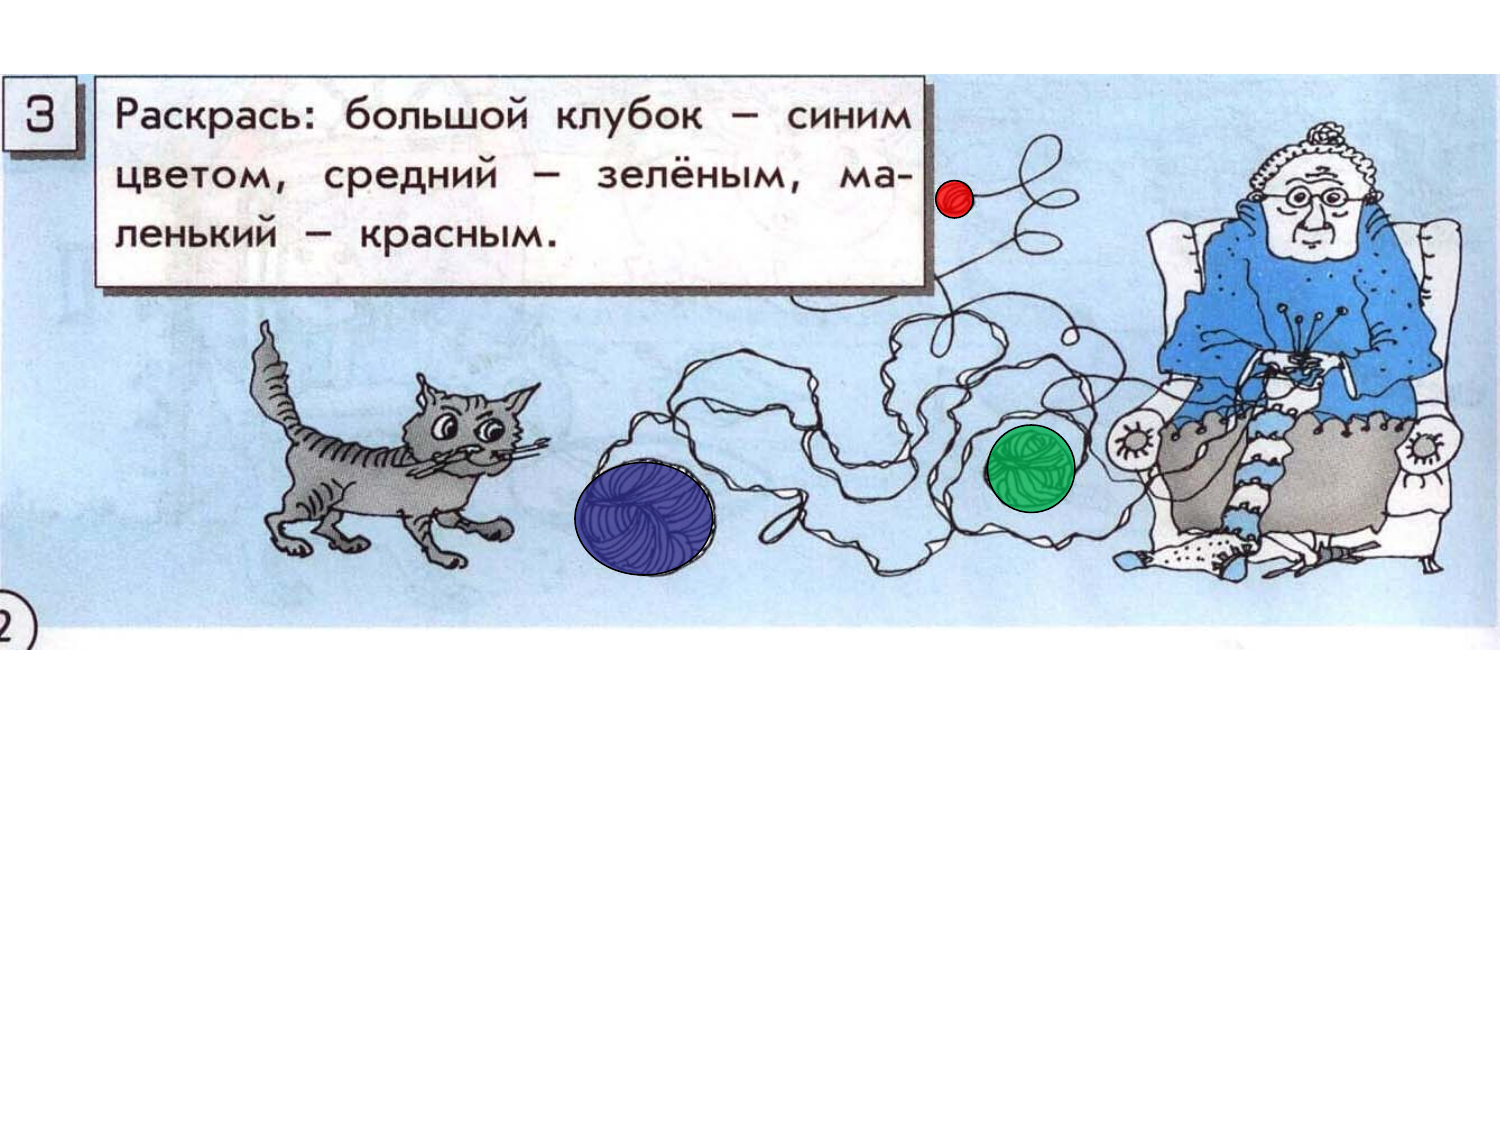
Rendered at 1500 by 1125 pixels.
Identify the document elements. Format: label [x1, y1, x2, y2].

picture [0, 74, 1500, 651]
